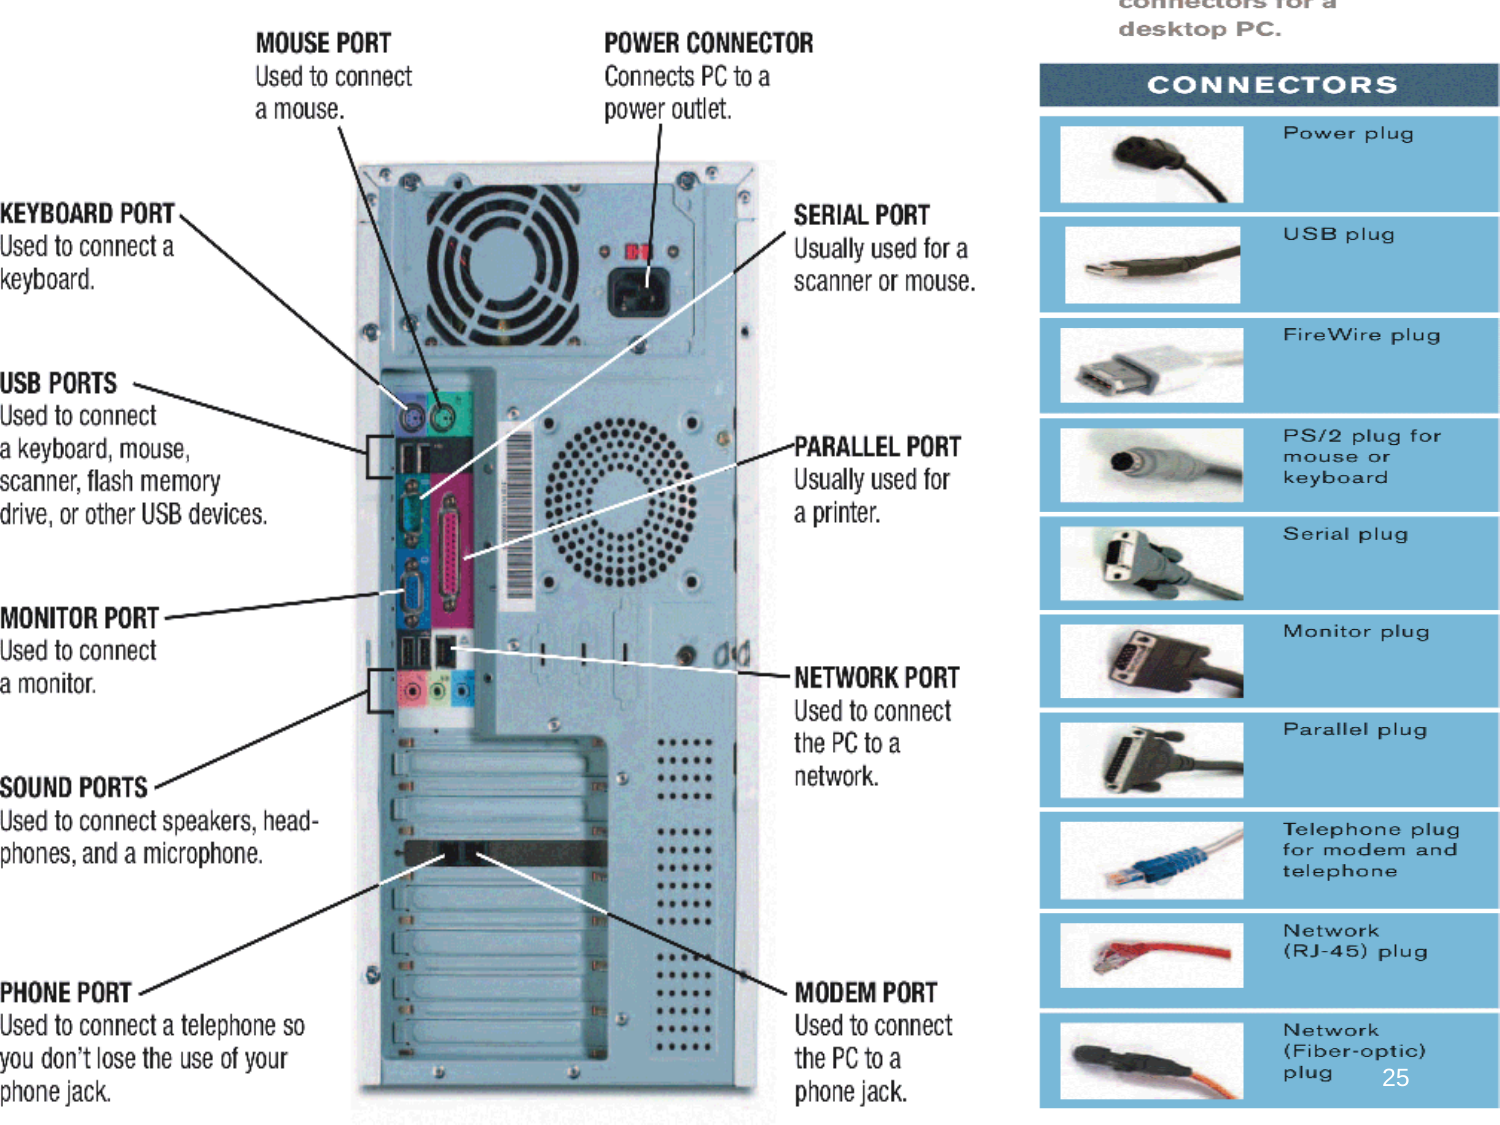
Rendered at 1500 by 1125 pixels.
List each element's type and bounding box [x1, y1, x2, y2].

list [0, 0, 994, 1125]
picture [999, 0, 1500, 1125]
